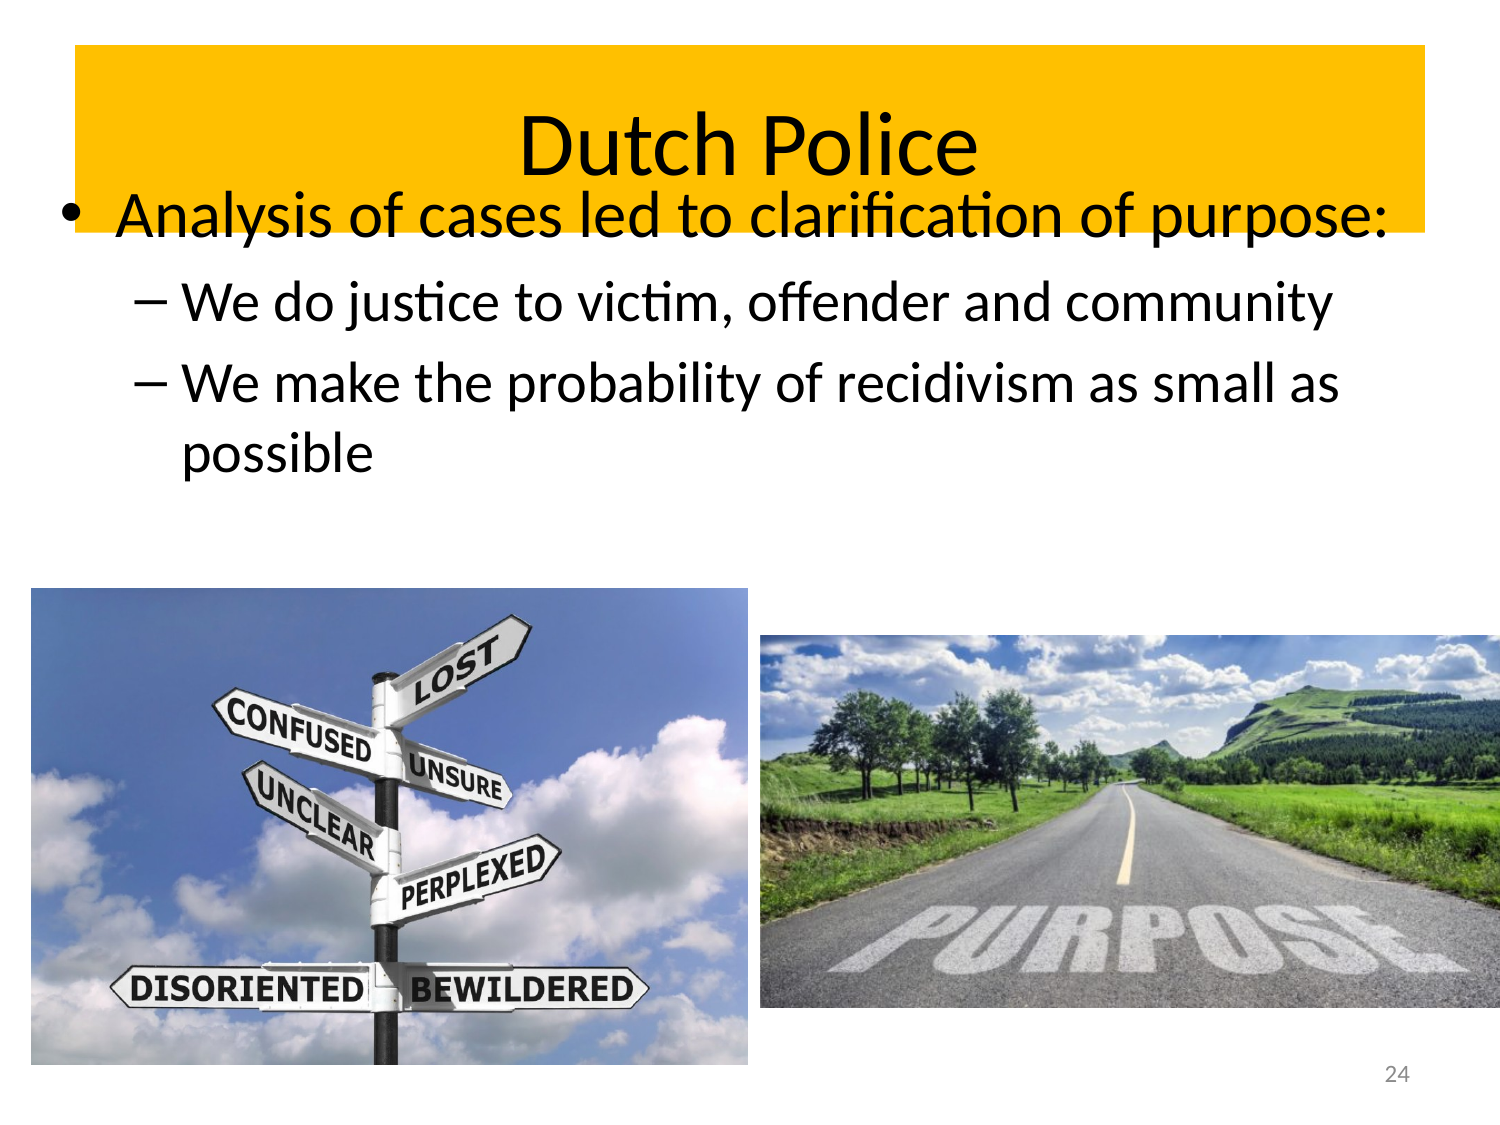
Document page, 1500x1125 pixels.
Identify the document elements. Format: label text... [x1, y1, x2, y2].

picture [760, 634, 1500, 1008]
list Analysis of cases led to clarification of purpose: We do justice to victim, offender and community We make the probability of recidivism as small as possible [44, 163, 1470, 997]
slide_number 24 [1074, 1042, 1425, 1103]
title Dutch Police [75, 45, 1425, 163]
picture [31, 588, 748, 1065]
